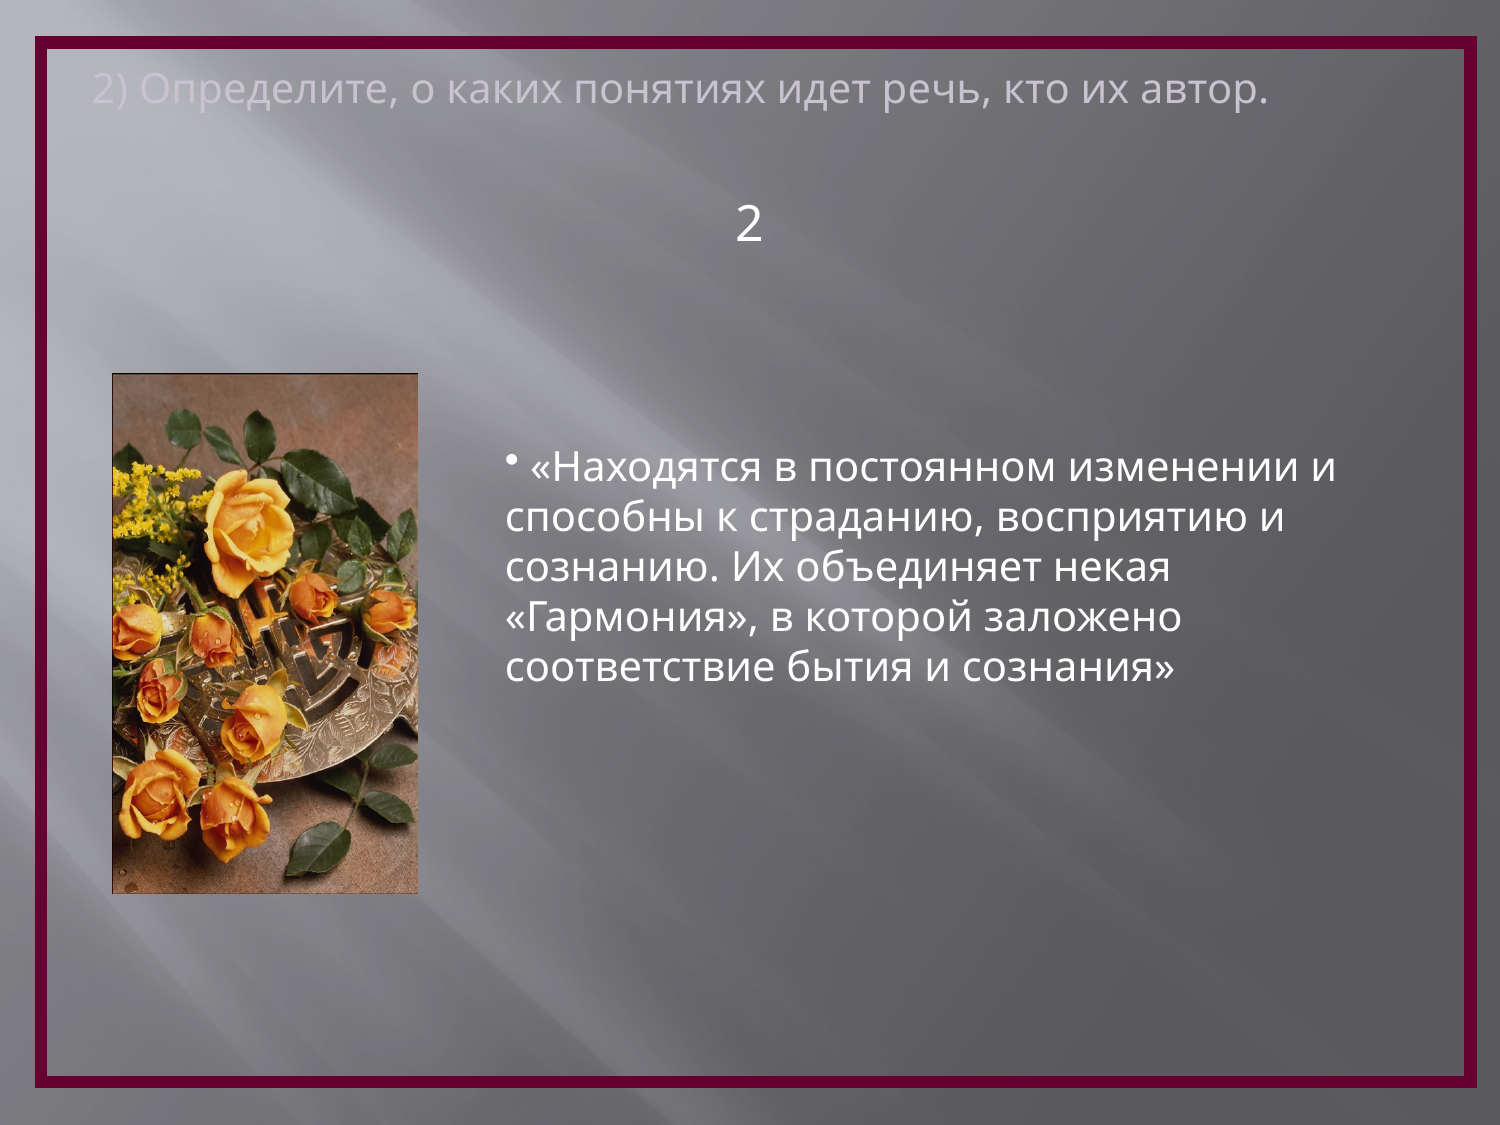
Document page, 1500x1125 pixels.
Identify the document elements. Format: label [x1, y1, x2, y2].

picture [111, 373, 418, 894]
text_box [41, 42, 1471, 1083]
